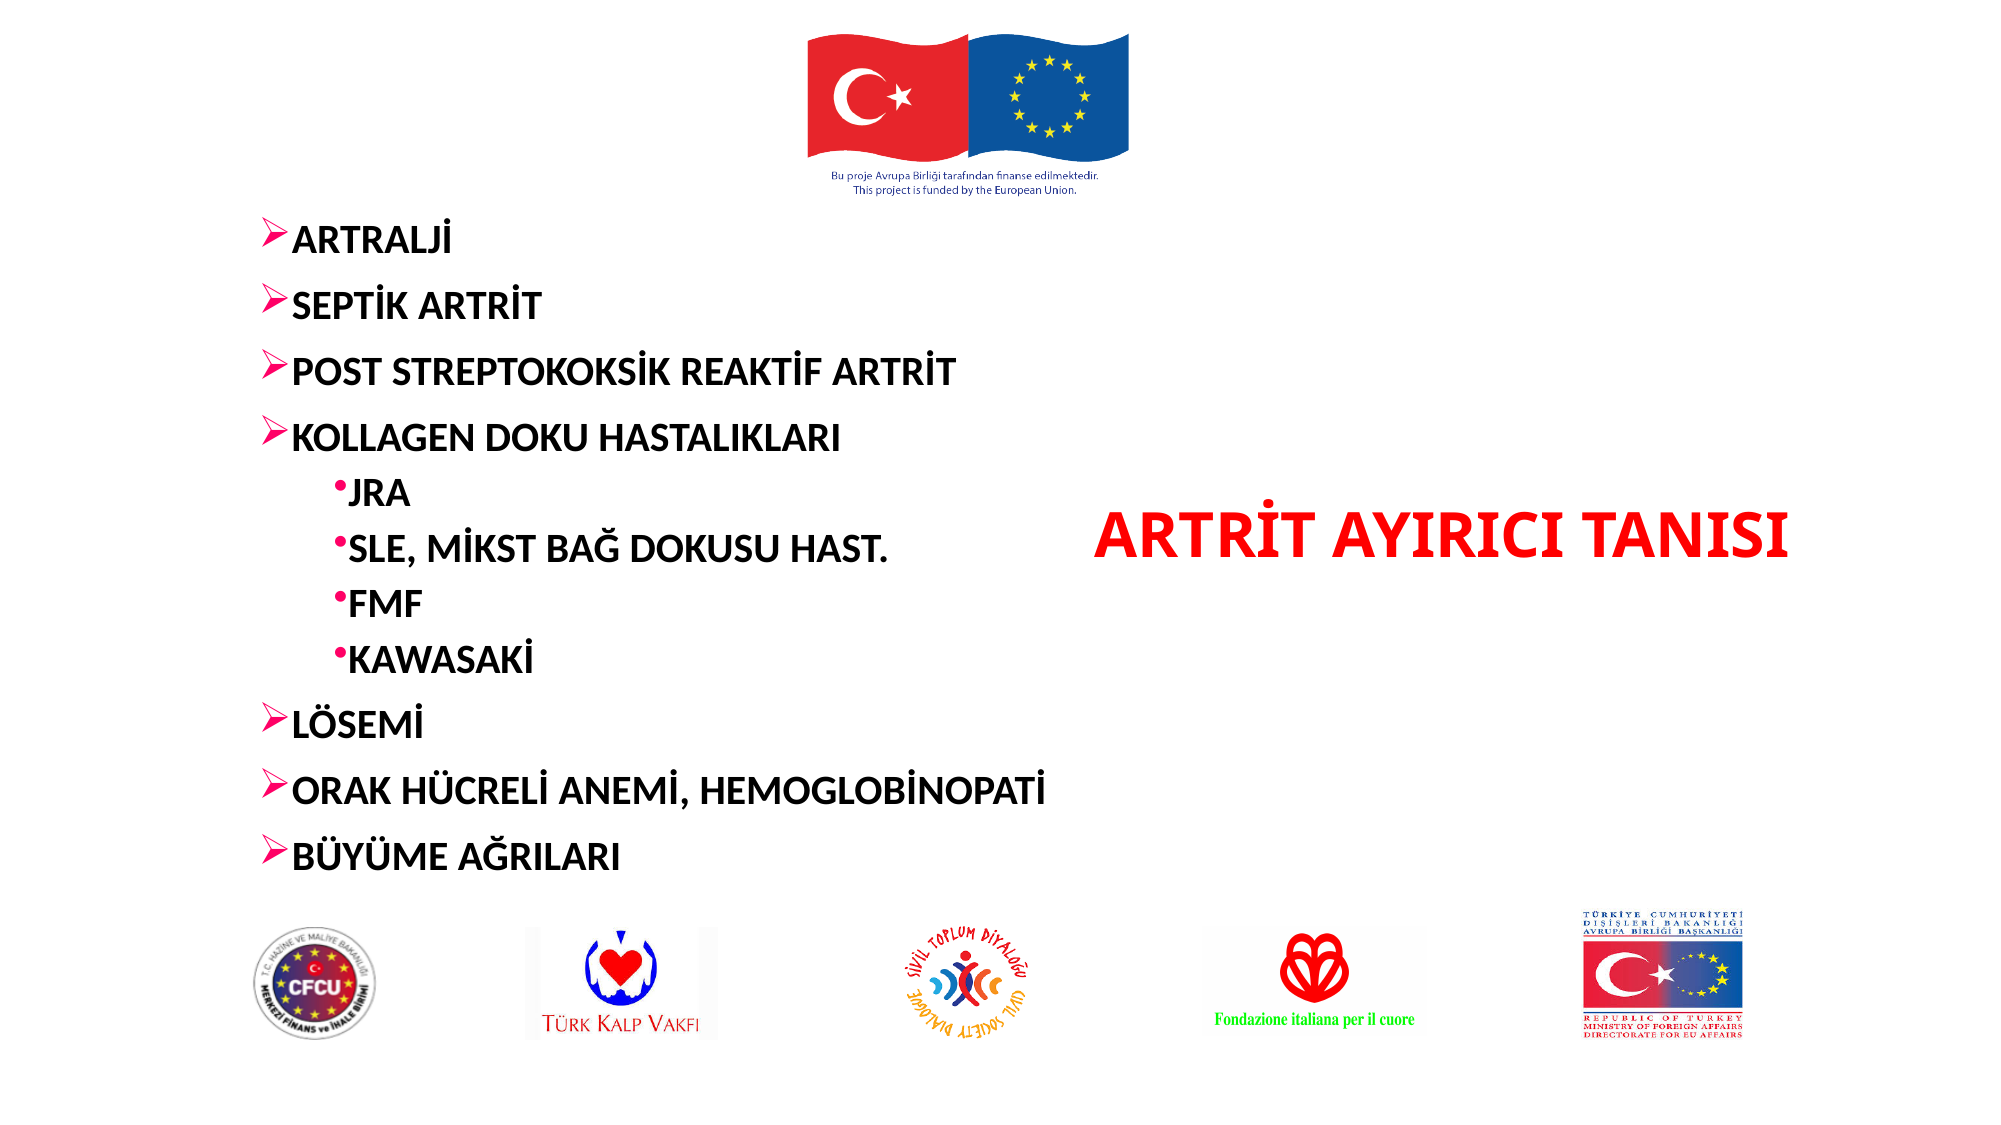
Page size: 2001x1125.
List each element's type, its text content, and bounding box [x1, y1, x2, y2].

text_box ARTRİT AYIRICI TANISI [1192, 447, 1885, 579]
picture [890, 914, 1041, 1050]
picture [1581, 908, 1744, 1040]
picture [249, 927, 385, 1040]
picture [525, 927, 718, 1040]
text_box ARTRALJİ SEPTİK ARTRİT POST STREPTOKOKSİK REAKTİF ARTRİT KOLLAGEN DOKU HASTALIKLARI JRA SLE, MİKST BAĞ DOKUSU HAST. FMF KAWASAKİ LÖSEMİ ORAK HÜCRELİ ANEMİ, HEMOGLOBİNOPATİ BÜYÜME AĞRILARI [243, 210, 1192, 881]
picture [803, 33, 1129, 211]
picture [1202, 926, 1427, 1036]
